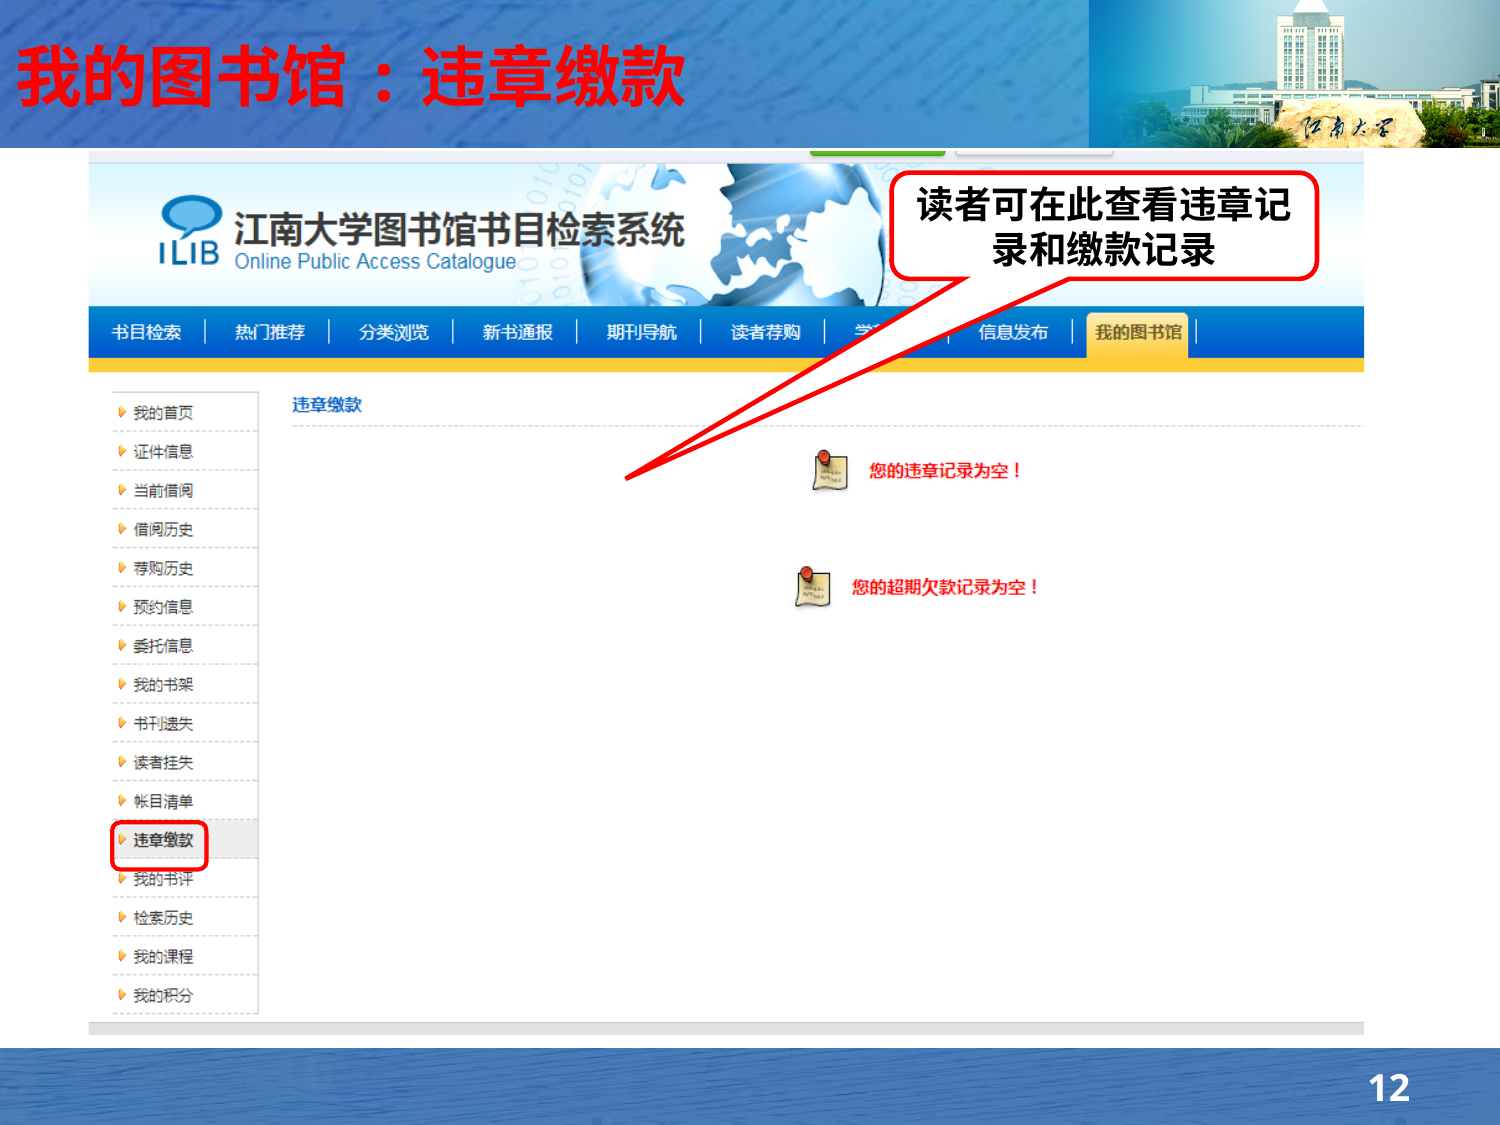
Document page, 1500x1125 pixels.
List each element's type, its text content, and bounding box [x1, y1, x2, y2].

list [88, 150, 1365, 1036]
title 我的图书馆:违章缴款 [0, 0, 1500, 152]
picture [0, 1048, 1500, 1125]
